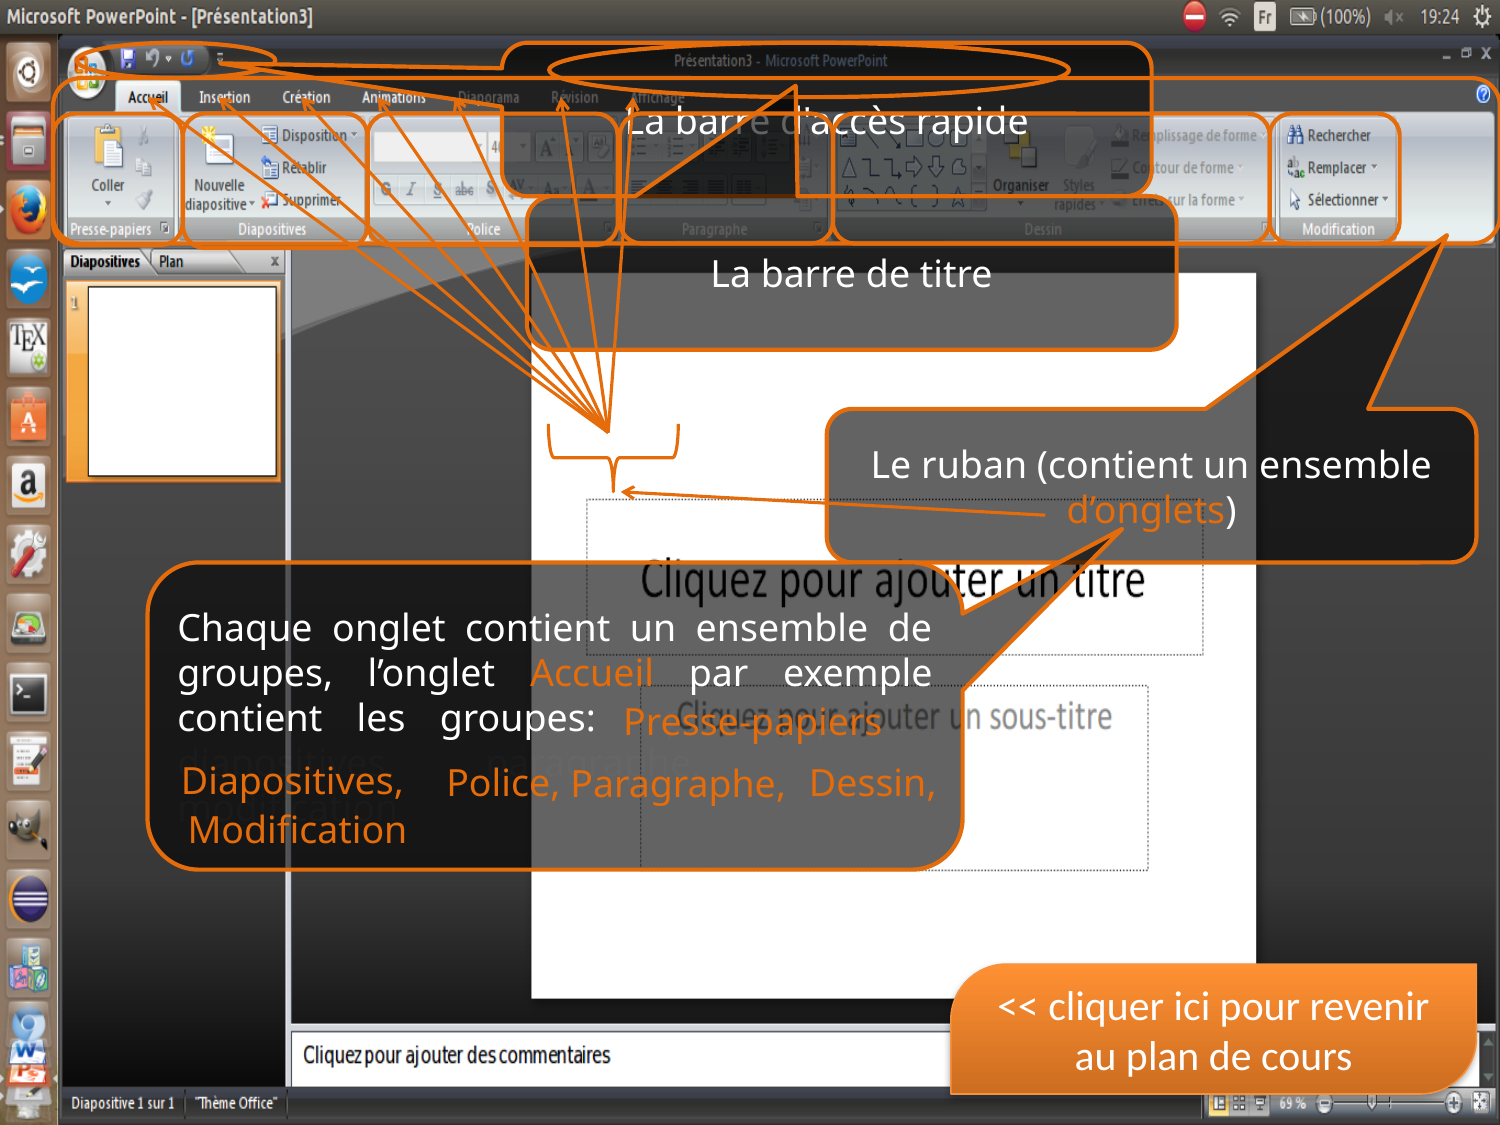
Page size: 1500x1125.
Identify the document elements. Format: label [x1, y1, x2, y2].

text_box [560, 96, 606, 433]
text_box [620, 491, 1046, 516]
text_box [218, 96, 299, 433]
text_box [300, 96, 376, 433]
text_box [608, 96, 634, 433]
text_box [147, 96, 217, 433]
picture [0, 0, 1500, 1125]
text_box [454, 96, 559, 433]
text_box [377, 96, 453, 433]
